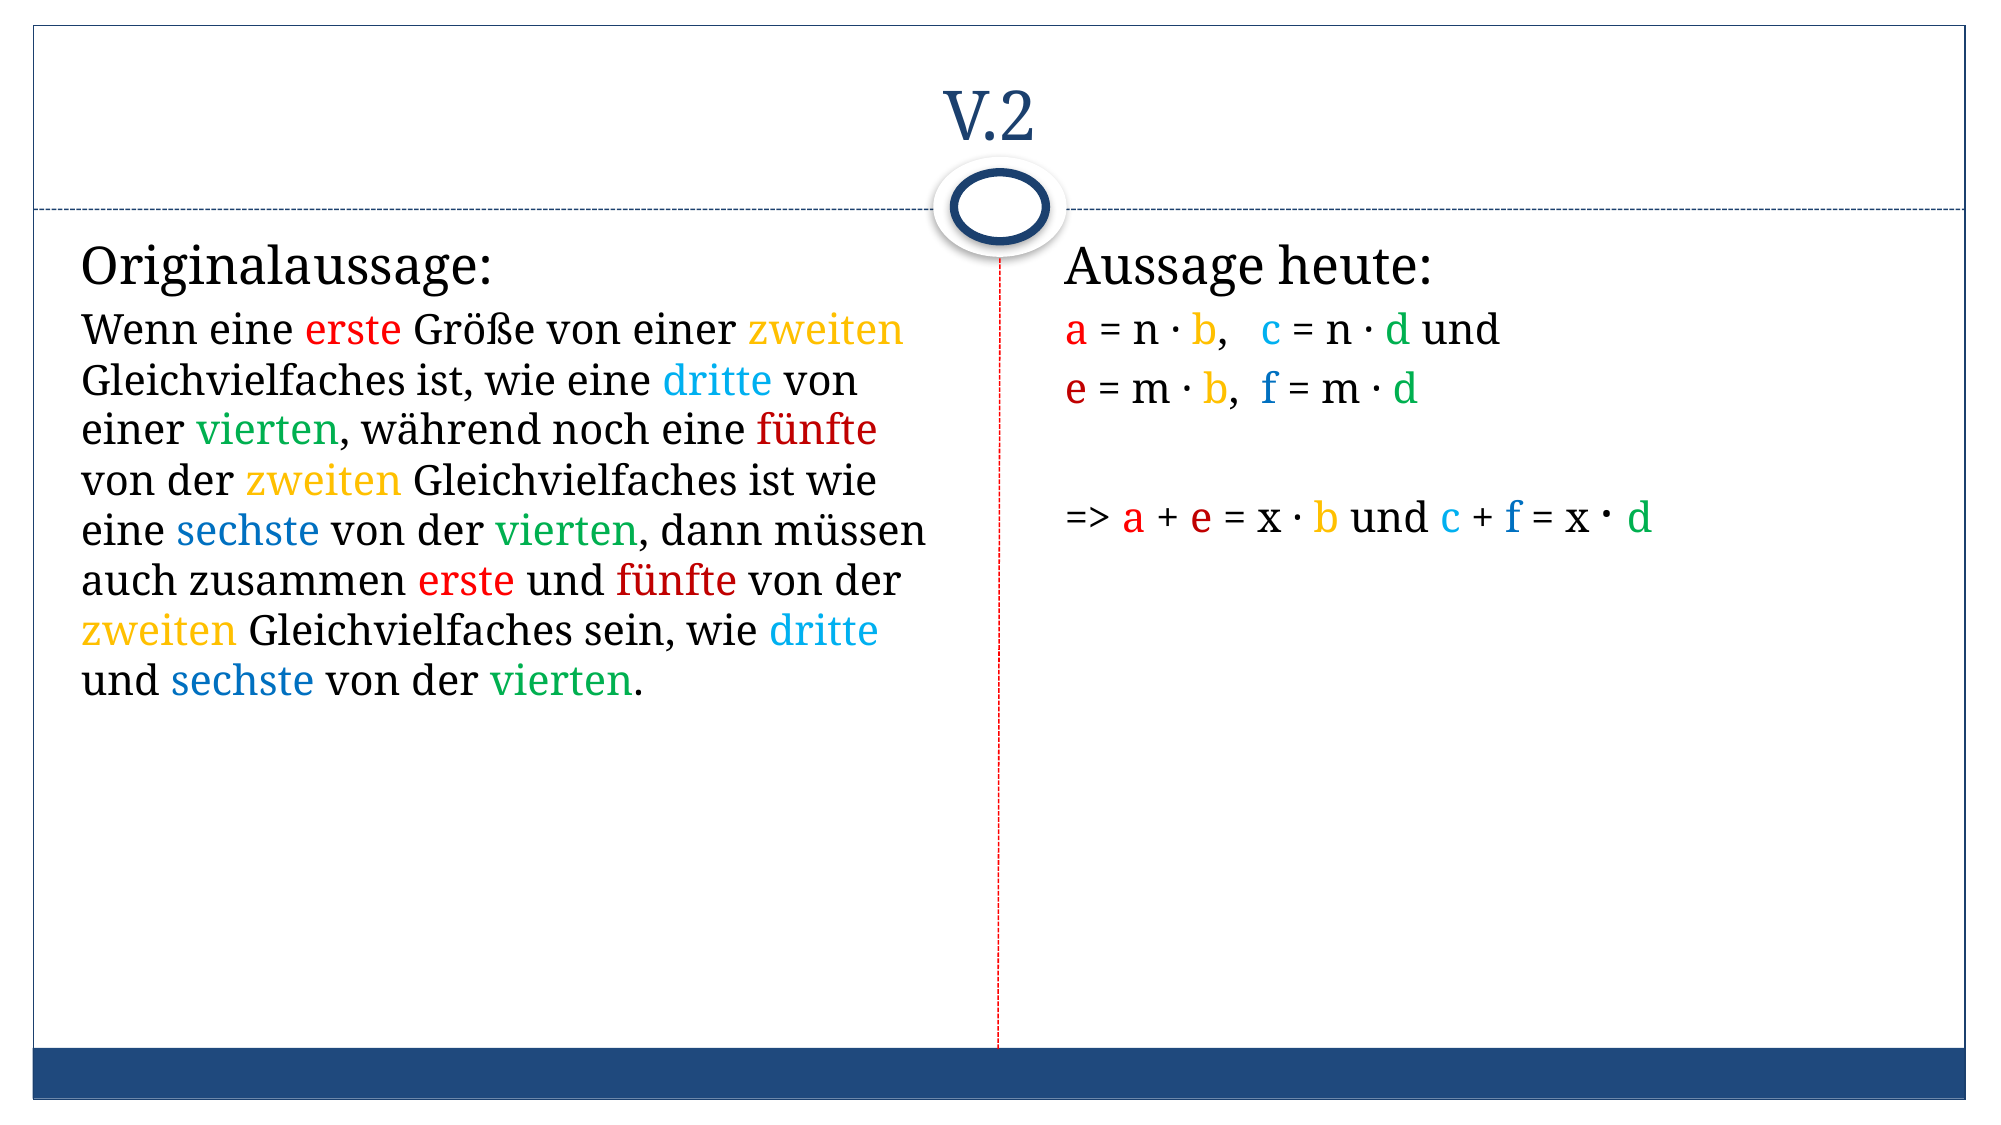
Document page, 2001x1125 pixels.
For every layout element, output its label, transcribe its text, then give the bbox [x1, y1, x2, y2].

list Originalaussage: Wenn eine erste Größe von einer zweiten Gleichvielfaches ist, wie eine dritte von einer vierten, während noch eine fünfte von der zweiten Gleichvielfaches ist wie eine sechste von der vierten, dann müssen auch zusammen erste und fünfte von der zweiten Gleichvielfaches sein, wie dritte und sechste von der vierten. [66, 224, 950, 993]
list Aussage heute: a = n · b, c = n · d und e = m · b, f = m · d => a + e = x · b und c + f = x · d [1050, 224, 1934, 993]
title V.2 [66, 37, 1933, 162]
